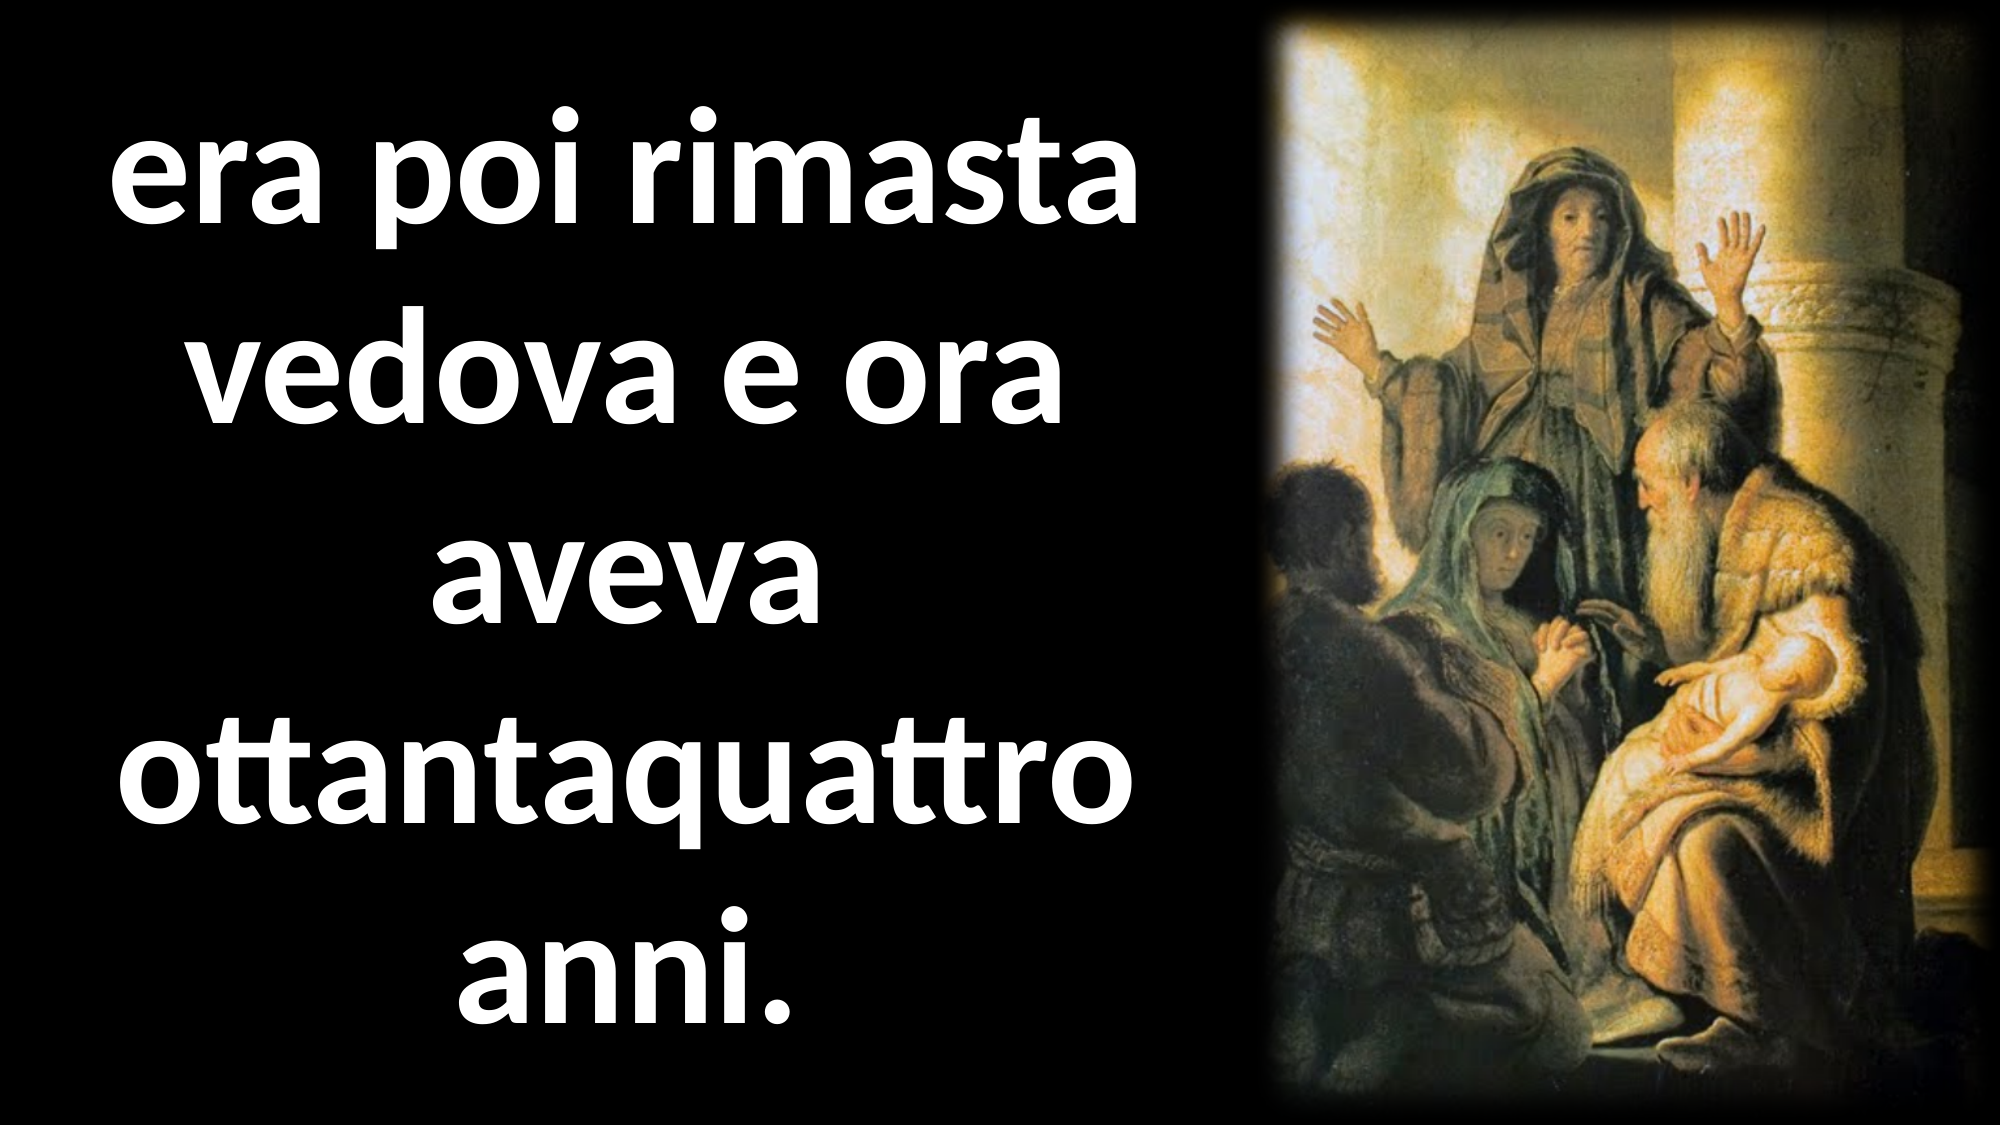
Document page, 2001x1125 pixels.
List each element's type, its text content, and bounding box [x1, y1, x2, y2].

text_box era poi rimasta vedova e ora aveva ottantaquattro anni. [0, 49, 1253, 1065]
picture [1253, 0, 2000, 1125]
